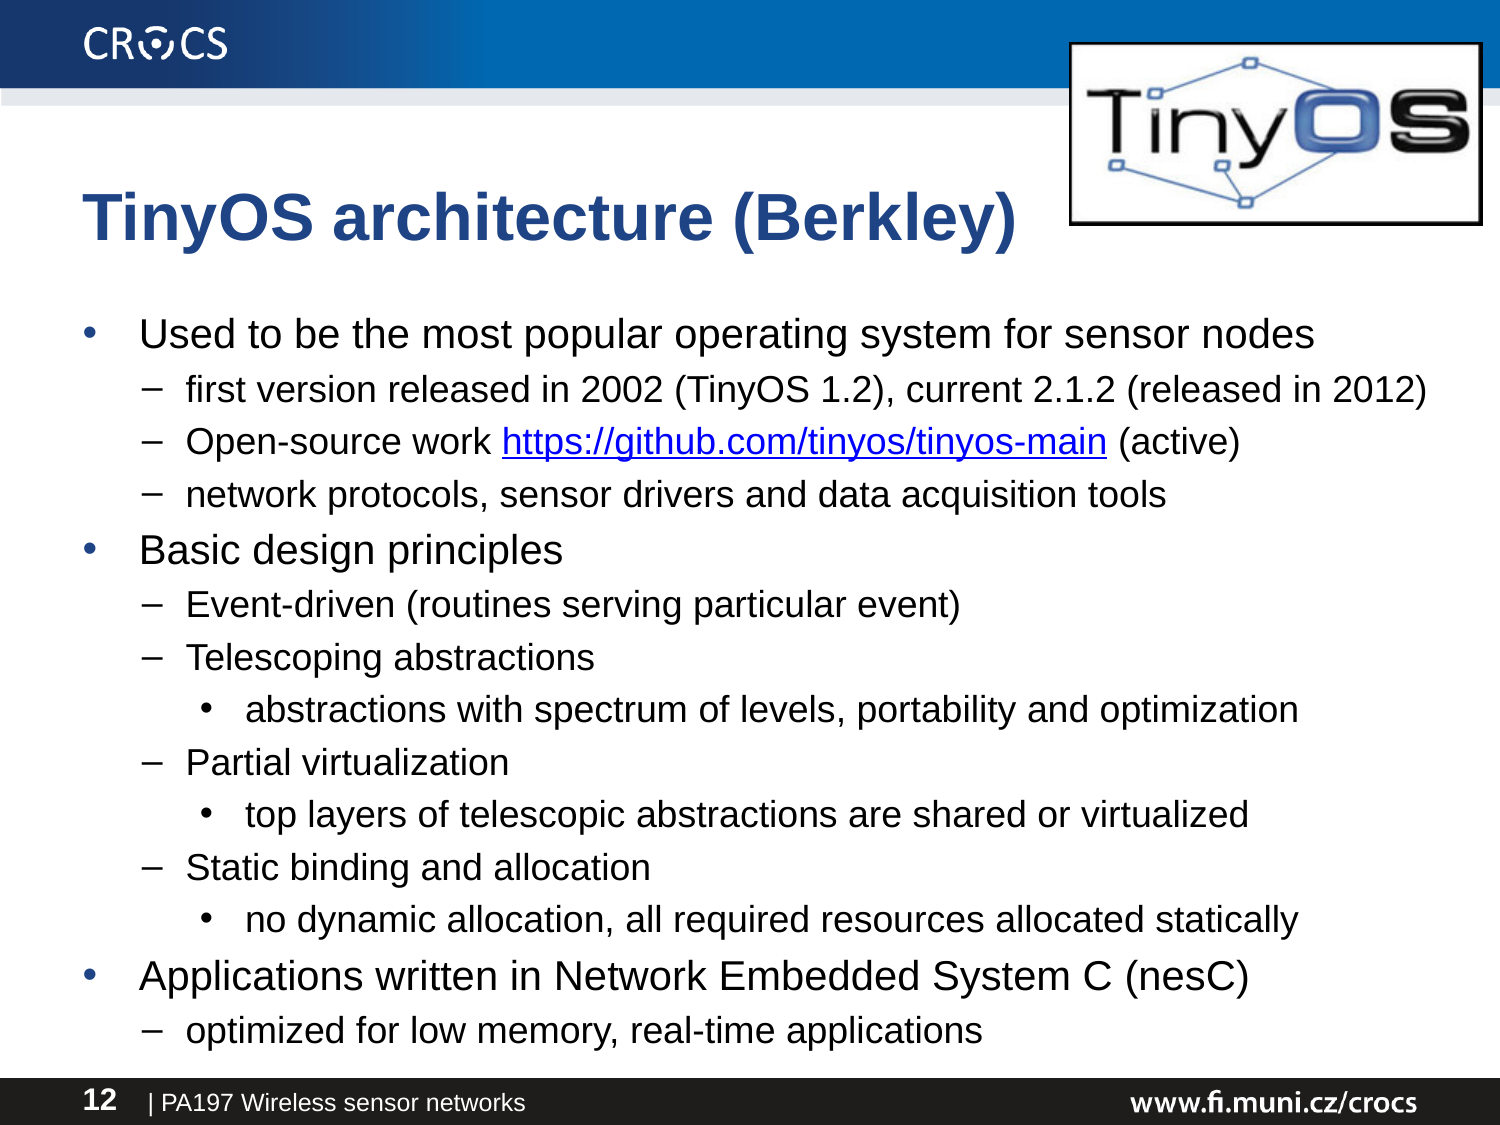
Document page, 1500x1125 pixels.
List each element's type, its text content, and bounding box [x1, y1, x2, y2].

picture [0, 0, 1500, 1125]
slide_number 12 [82, 1078, 148, 1125]
list Used to be the most popular operating system for sensor nodes first version released in 2002 (TinyOS 1.2), current 2.1.2 (released in 2012) Open-source work https://github.com/tinyos/tinyos-main (active) network protocols, sensor drivers and data acquisition tools Basic design principles Event-driven (routines serving particular event) Telescoping abstractions abstractions with spectrum of levels, portability and optimization Partial virtualization top layers of telescopic abstractions are shared or virtualized Static binding and allocation no dynamic allocation, all required resources allocated statically Applications written in Network Embedded System C (nesC) optimized for low memory, real-time applications [82, 306, 1433, 988]
footer | PA197 Wireless sensor networks [148, 1078, 623, 1125]
title TinyOS architecture (Berkley) [82, 148, 1433, 280]
